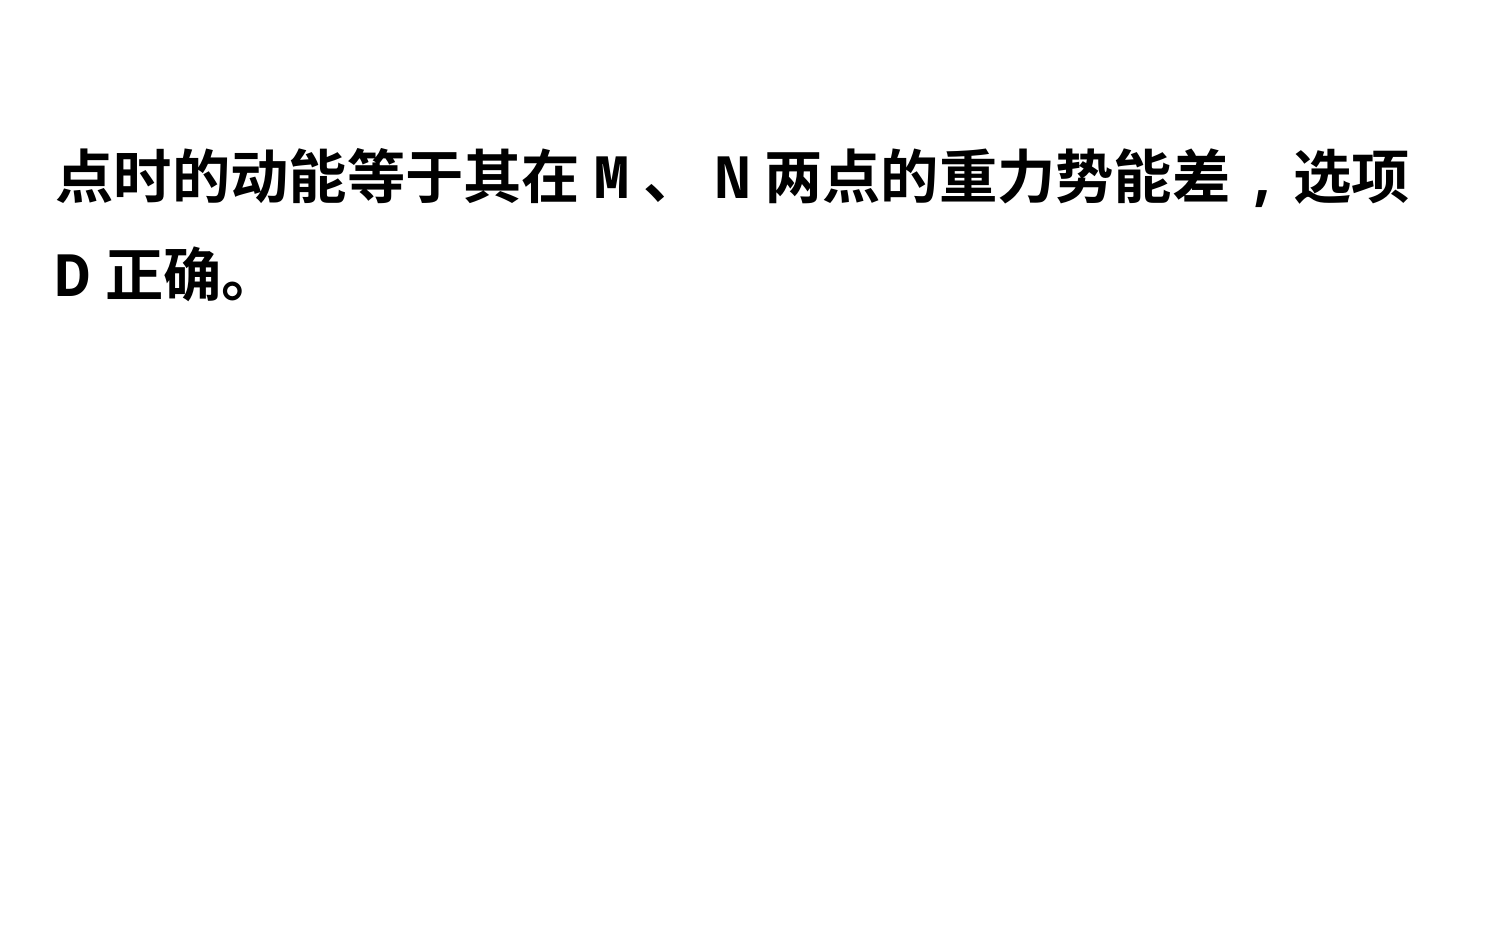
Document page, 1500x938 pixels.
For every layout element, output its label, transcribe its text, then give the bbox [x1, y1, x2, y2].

text_box 点时的动能等于其在M、N两点的重力势能差,选项D正确。 [41, 105, 1456, 316]
